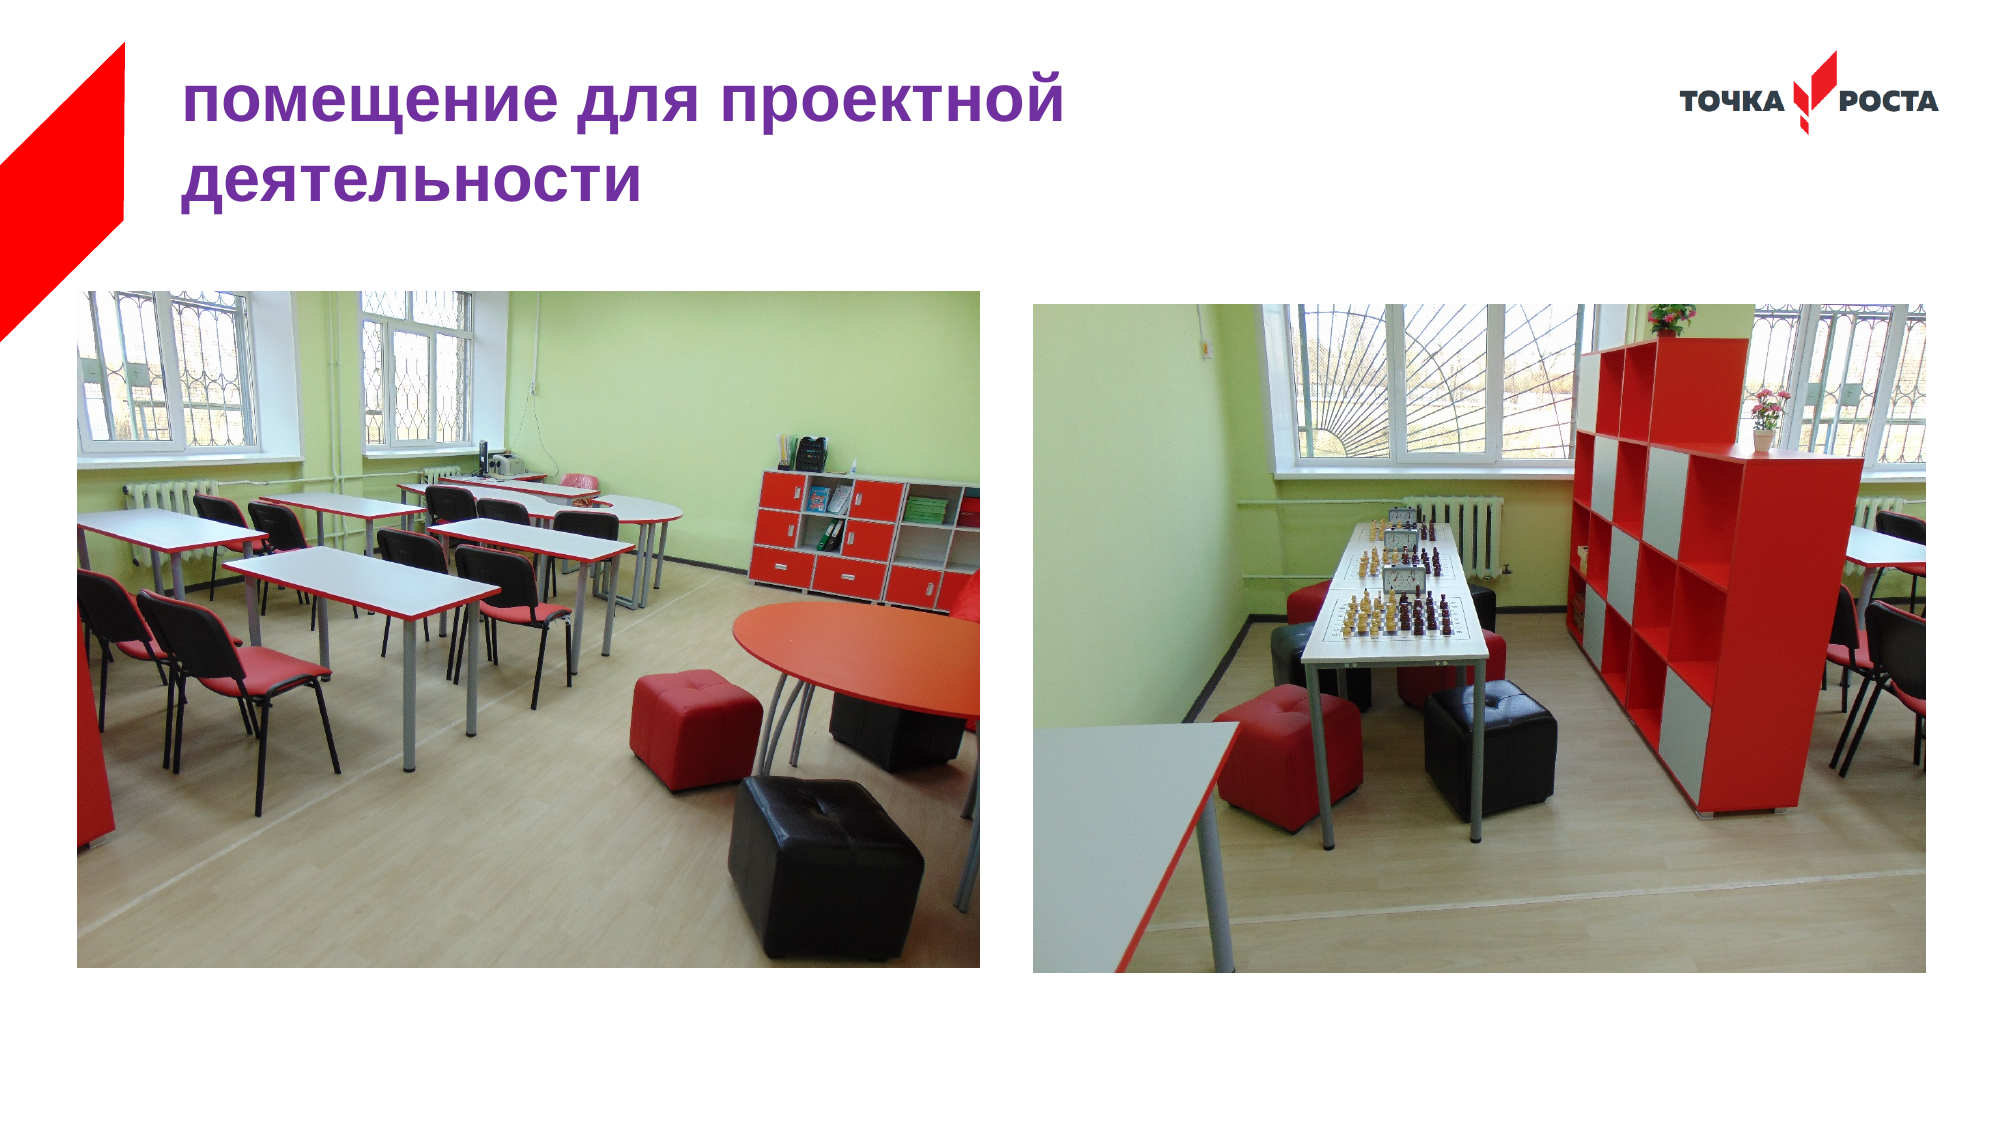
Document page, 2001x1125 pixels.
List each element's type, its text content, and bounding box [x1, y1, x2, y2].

picture [76, 290, 980, 969]
picture [1671, 42, 1947, 146]
picture [1033, 303, 1926, 973]
title помещение для проектной деятельности [181, 59, 1503, 211]
